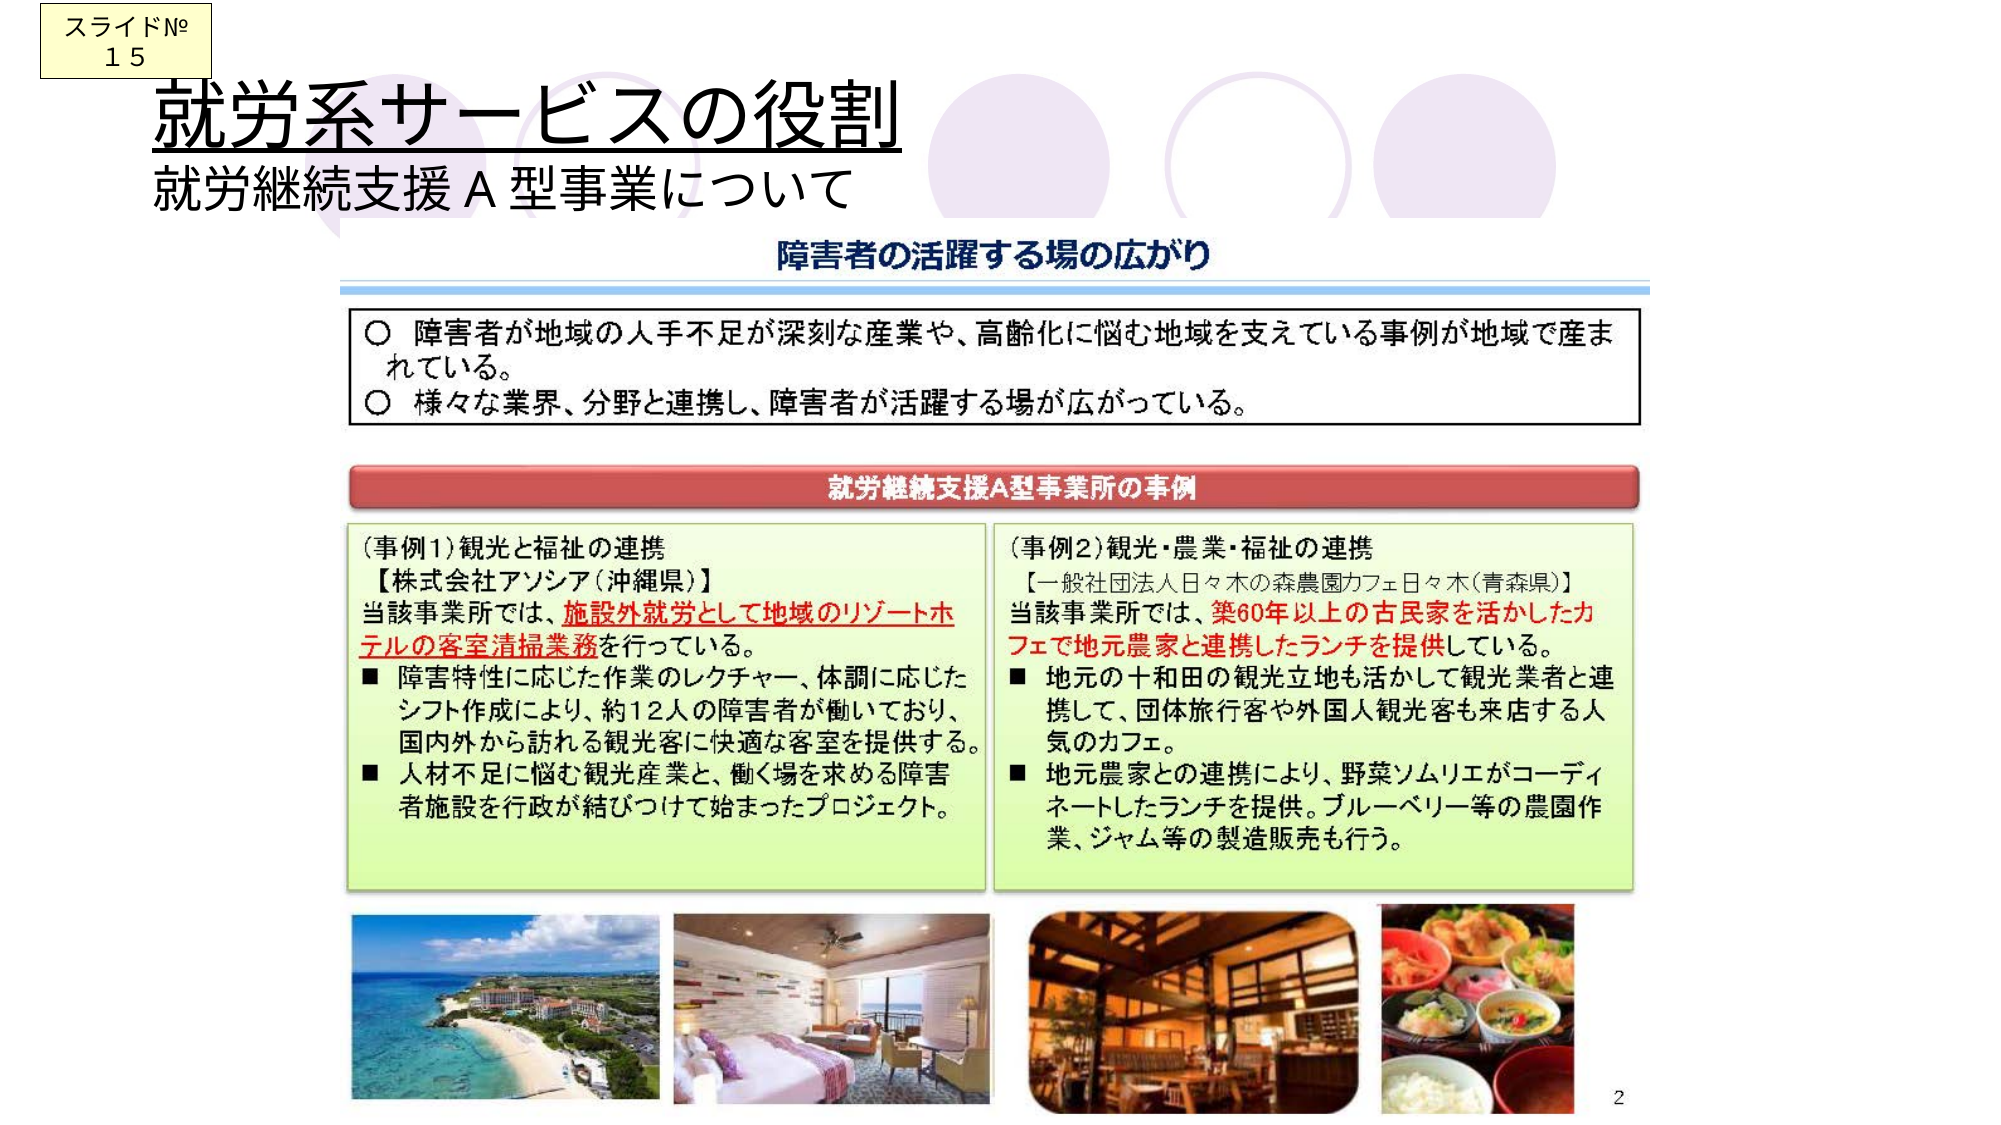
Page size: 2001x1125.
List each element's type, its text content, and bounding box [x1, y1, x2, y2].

text_box スライド№１５ [40, 3, 212, 79]
title 就労系サービスの役割 就労継続支援A型事業について [137, 59, 1863, 278]
picture [339, 217, 1650, 1125]
